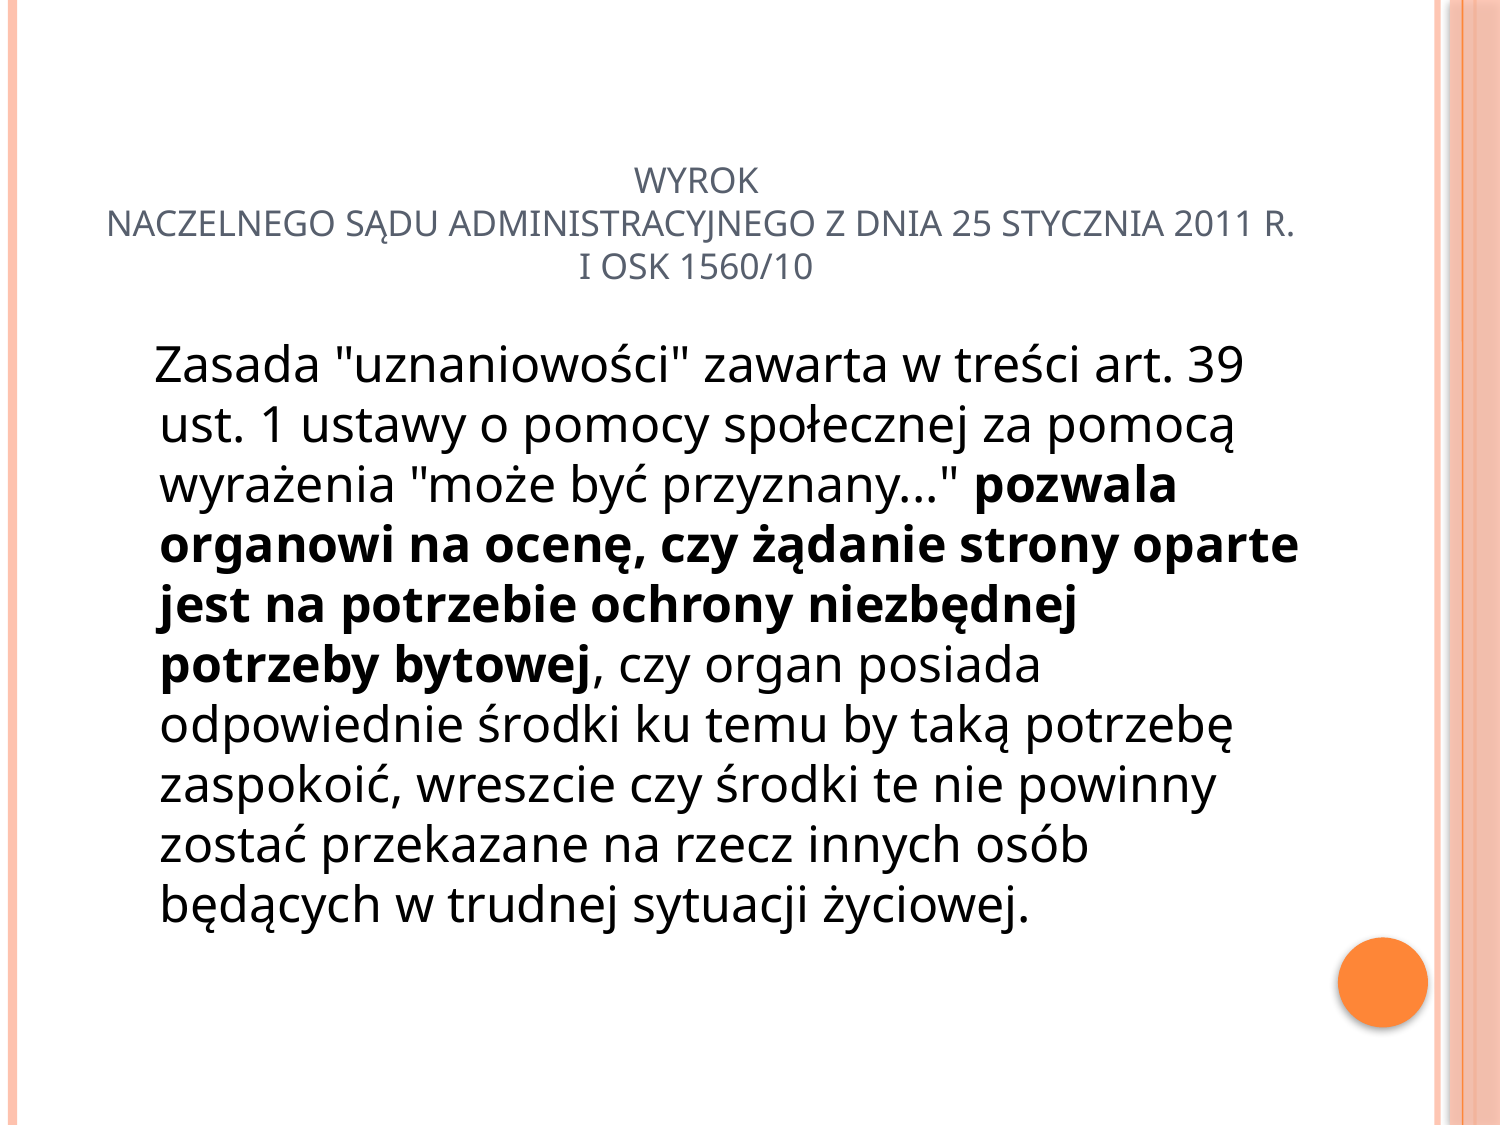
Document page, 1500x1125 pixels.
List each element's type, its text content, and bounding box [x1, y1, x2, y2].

list Zasada "uznaniowości" zawarta w treści art. 39 ust. 1 ustawy o pomocy społecznej za pomocą wyrażenia "może być przyznany..." pozwala organowi na ocenę, czy żądanie strony oparte jest na potrzebie ochrony niezbędnej potrzeby bytowej, czy organ posiada odpowiednie środki ku temu by taką potrzebę zaspokoić, wreszcie czy środki te nie powinny zostać przekazane na rzecz innych osób będących w trudnej sytuacji życiowej. [100, 325, 1326, 1125]
title Wyrok Naczelnego Sądu Administracyjnego z dnia 25 stycznia 2011 r. I OSK 1560/10 [88, 149, 1314, 337]
